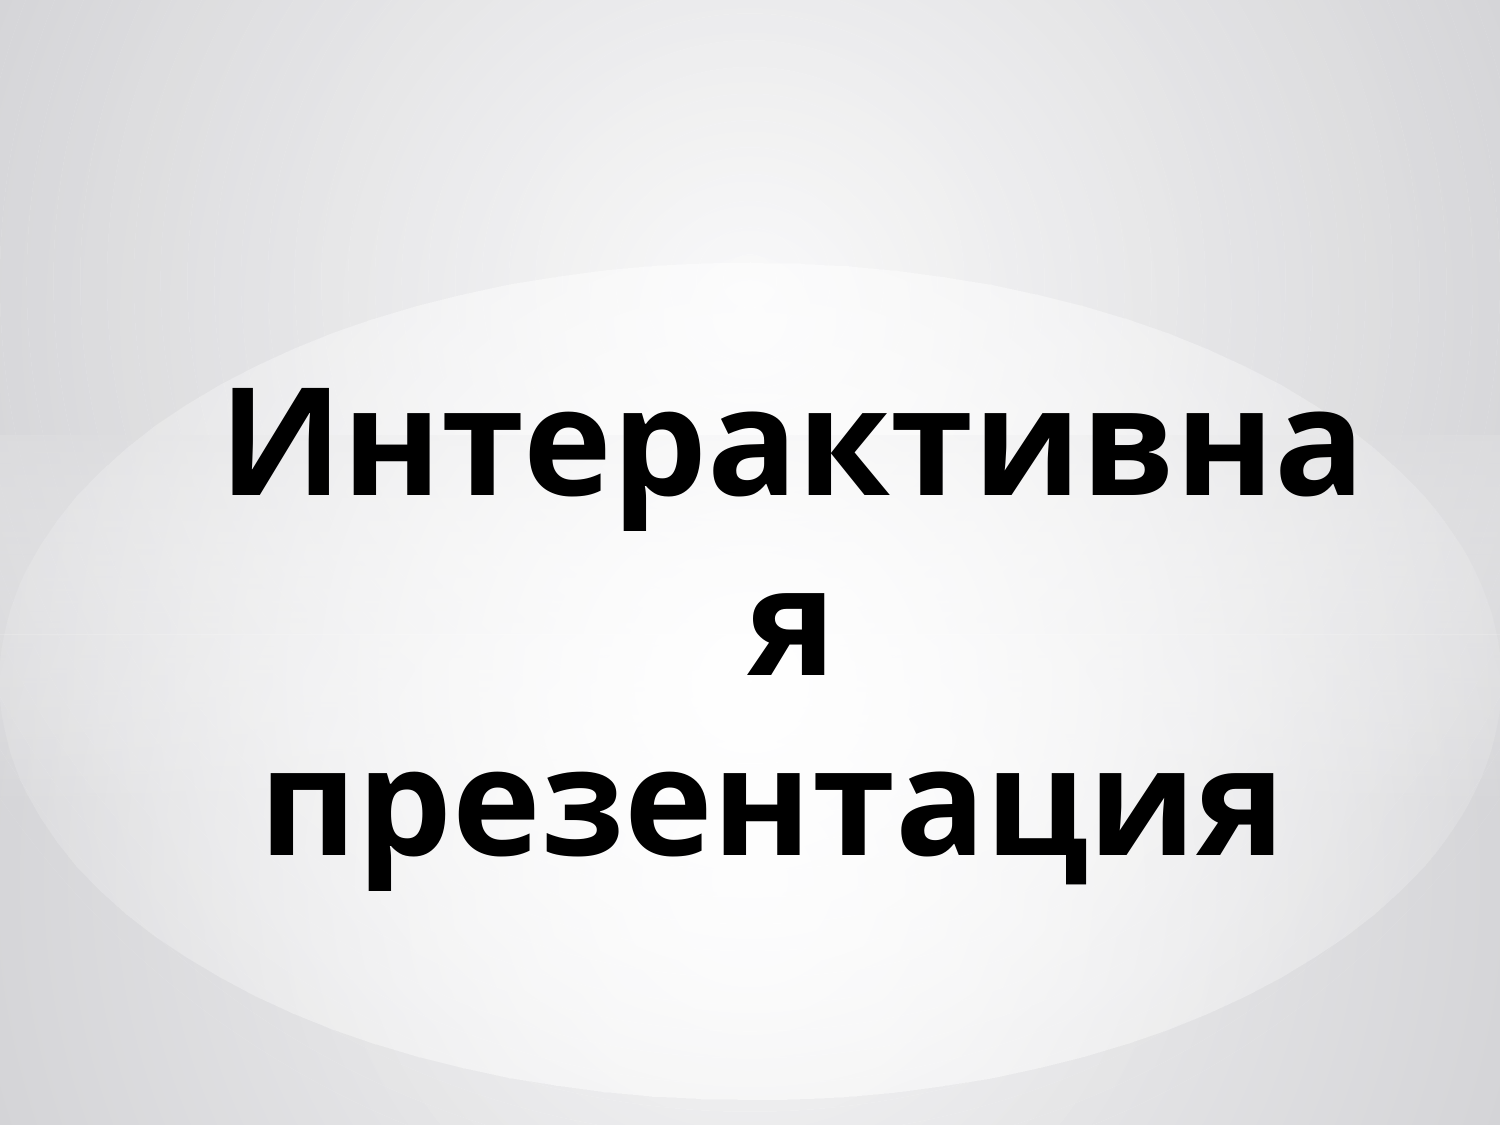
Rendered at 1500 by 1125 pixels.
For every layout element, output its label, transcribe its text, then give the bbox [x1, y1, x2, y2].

title Интерактивная презентация [171, 338, 1384, 680]
